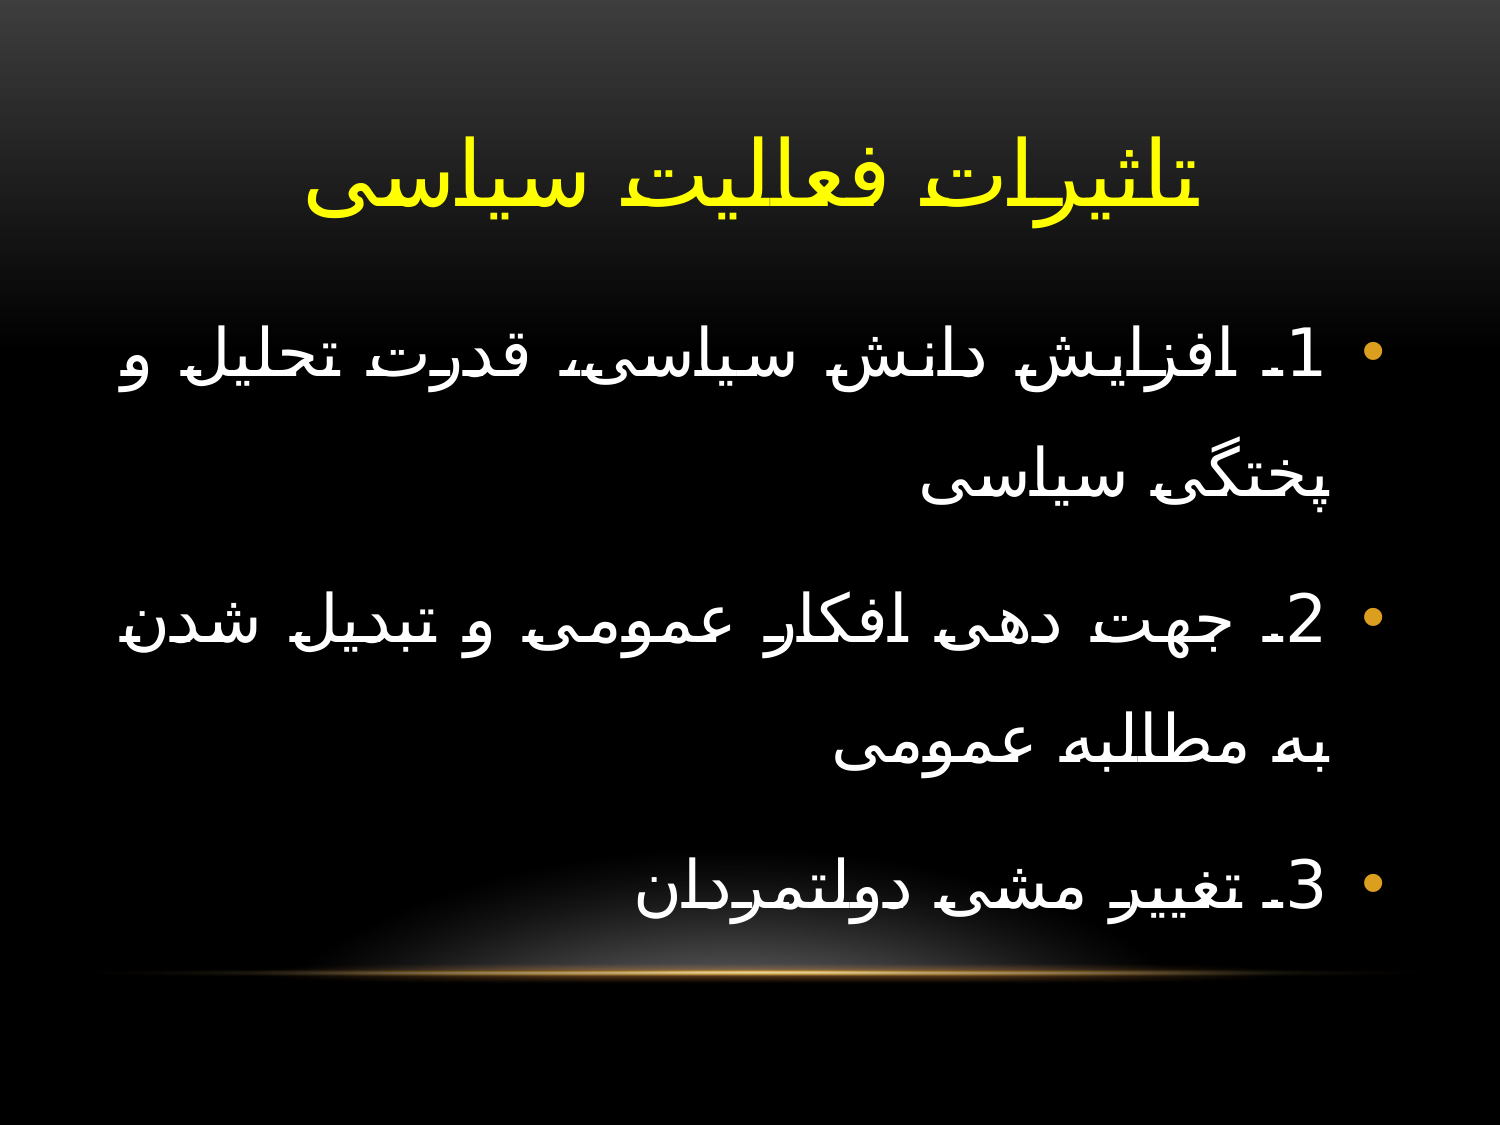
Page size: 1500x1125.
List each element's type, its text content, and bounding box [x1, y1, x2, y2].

picture [0, 0, 1500, 1125]
list 1. افزایش دانش سیاسی، قدرت تحلیل و پختگی سیاسی 2. جهت دهی افکار عمومی و تبدیل شدن به مطالبه عمومی 3. تغییر مشی دولتمردان [99, 262, 1400, 938]
title تاثیرات فعالیت سیاسی [99, 45, 1400, 233]
